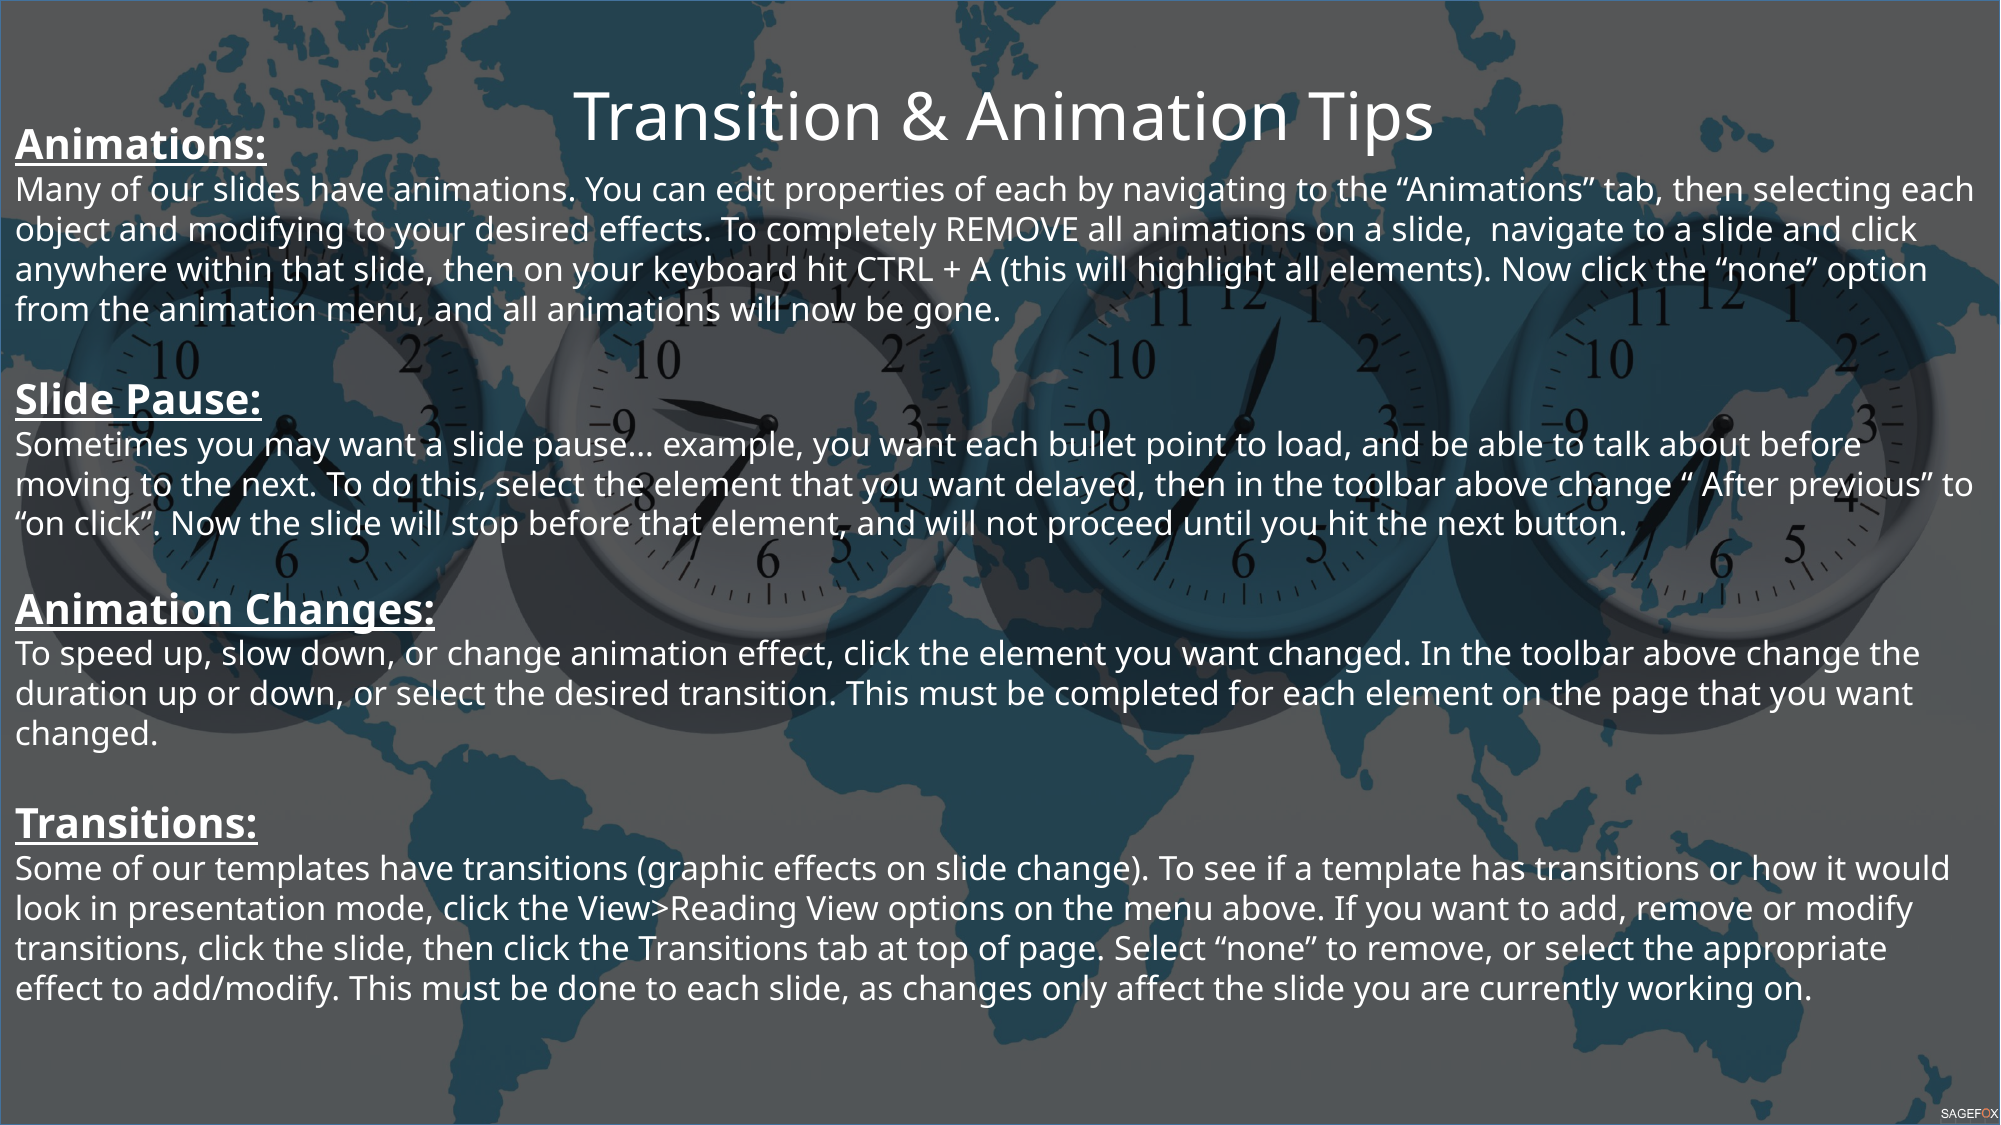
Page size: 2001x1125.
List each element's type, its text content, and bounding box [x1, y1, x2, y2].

title Transition & Animation Tips [477, 59, 1532, 177]
text_box Animations: Many of our slides have animations. You can edit properties of each by navigating to the “Animations” tab, then selecting each object and modifying to your desired effects. To completely REMOVE all animations on a slide, navigate to a slide and click anywhere within that slide, then on your keyboard hit CTRL + A (this will highlight all elements). Now click the “none” option from the animation menu, and all animations will now be gone. Slide Pause: Sometimes you may want a slide pause… example, you want each bullet point to load, and be able to talk about before moving to the next. To do this, select the element that you want delayed, then in the toolbar above change “ After previous” to “on click”. Now the slide will stop before that element, and will not proceed until you hit the next button. Animation Changes: To speed up, slow down, or change animation effect, click the element you want changed. In the toolbar above change the duration up or down, or select the desired transition. This must be completed for each element on the page that you want changed. Transitions: Some of our templates have transitions (graphic effects on slide change). To see if a template has transitions or how it would look in presentation mode, click the View>Reading View options on the menu above. If you want to add, remove or modify transitions, click the slide, then click the Transitions tab at top of page. Select “none” to remove, or select the appropriate effect to add/modify. This must be done to each slide, as changes only affect the slide you are currently working on. [0, 0, 2000, 1125]
